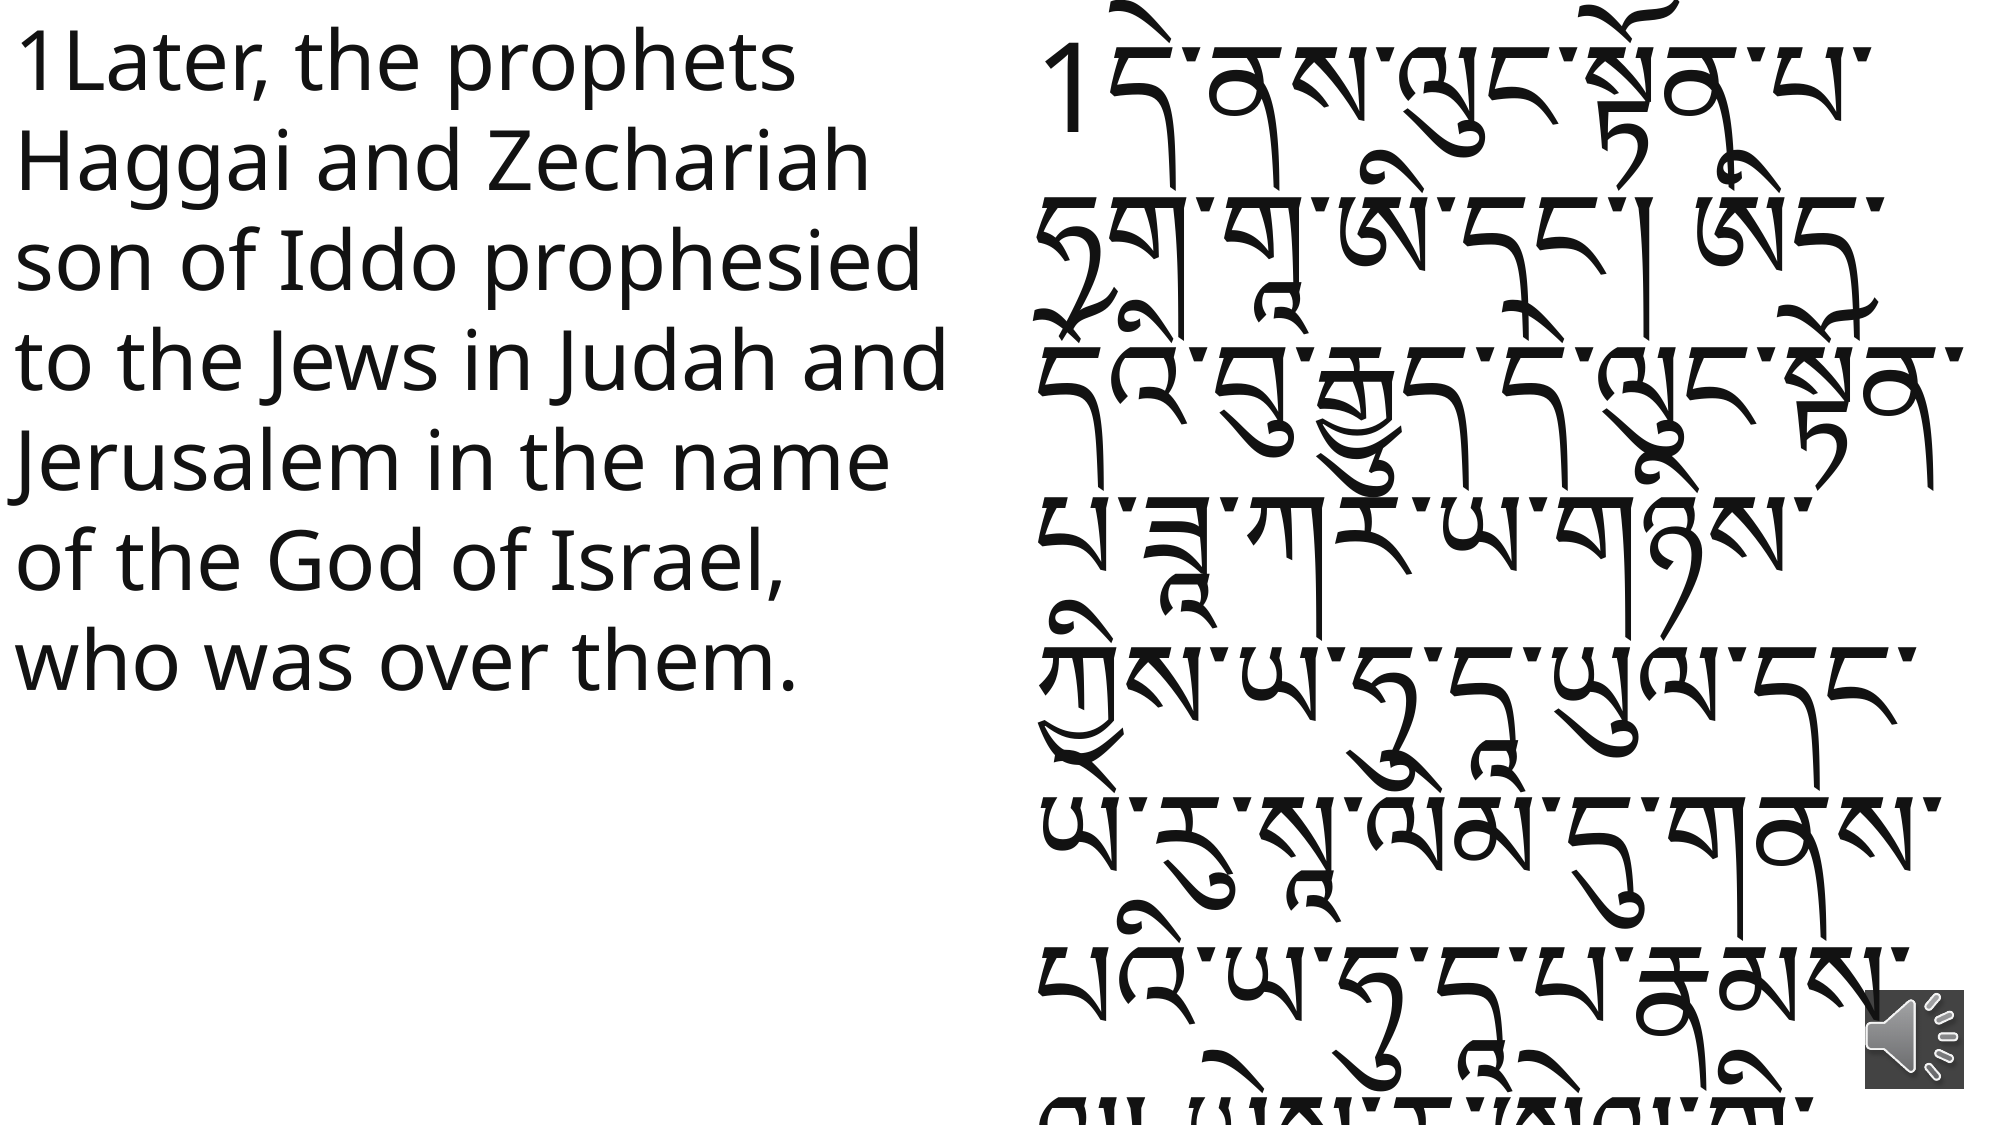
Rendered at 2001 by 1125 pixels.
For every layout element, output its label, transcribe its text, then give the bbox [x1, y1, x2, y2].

picture [1864, 989, 1965, 1090]
text_box 1Later, the prophets Haggai and Zechariah son of Iddo prophesied to the Jews in Judah and Jerusalem in the name of the God of Israel, who was over them. [0, 0, 981, 1125]
text_box 1དེ་ནས་ལུང་སྟོན་པ་ཧག་གཱ་ཨི་དང་། ཨིད་དོའི་བུ་རྒྱུད་དེ་ལུང་སྟོན་པ་ཟཱ་ཀར་ཡ་གཉིས་ཀྱིས་ཡ་ཧུ་དཱ་ཡུལ་དང་ཡེ་རུ་སཱ་ལེམ་དུ་གནས་པའི་ཡ་ཧུ་དཱ་པ་རྣམས་ལ། ཡེས་ར་ཨེལ་གྱི་དཀོན་མཆོག་གི་མཚན་བརྗོད་ནས་ལུང་བསྟན་གནང་། [1019, 0, 2000, 1125]
